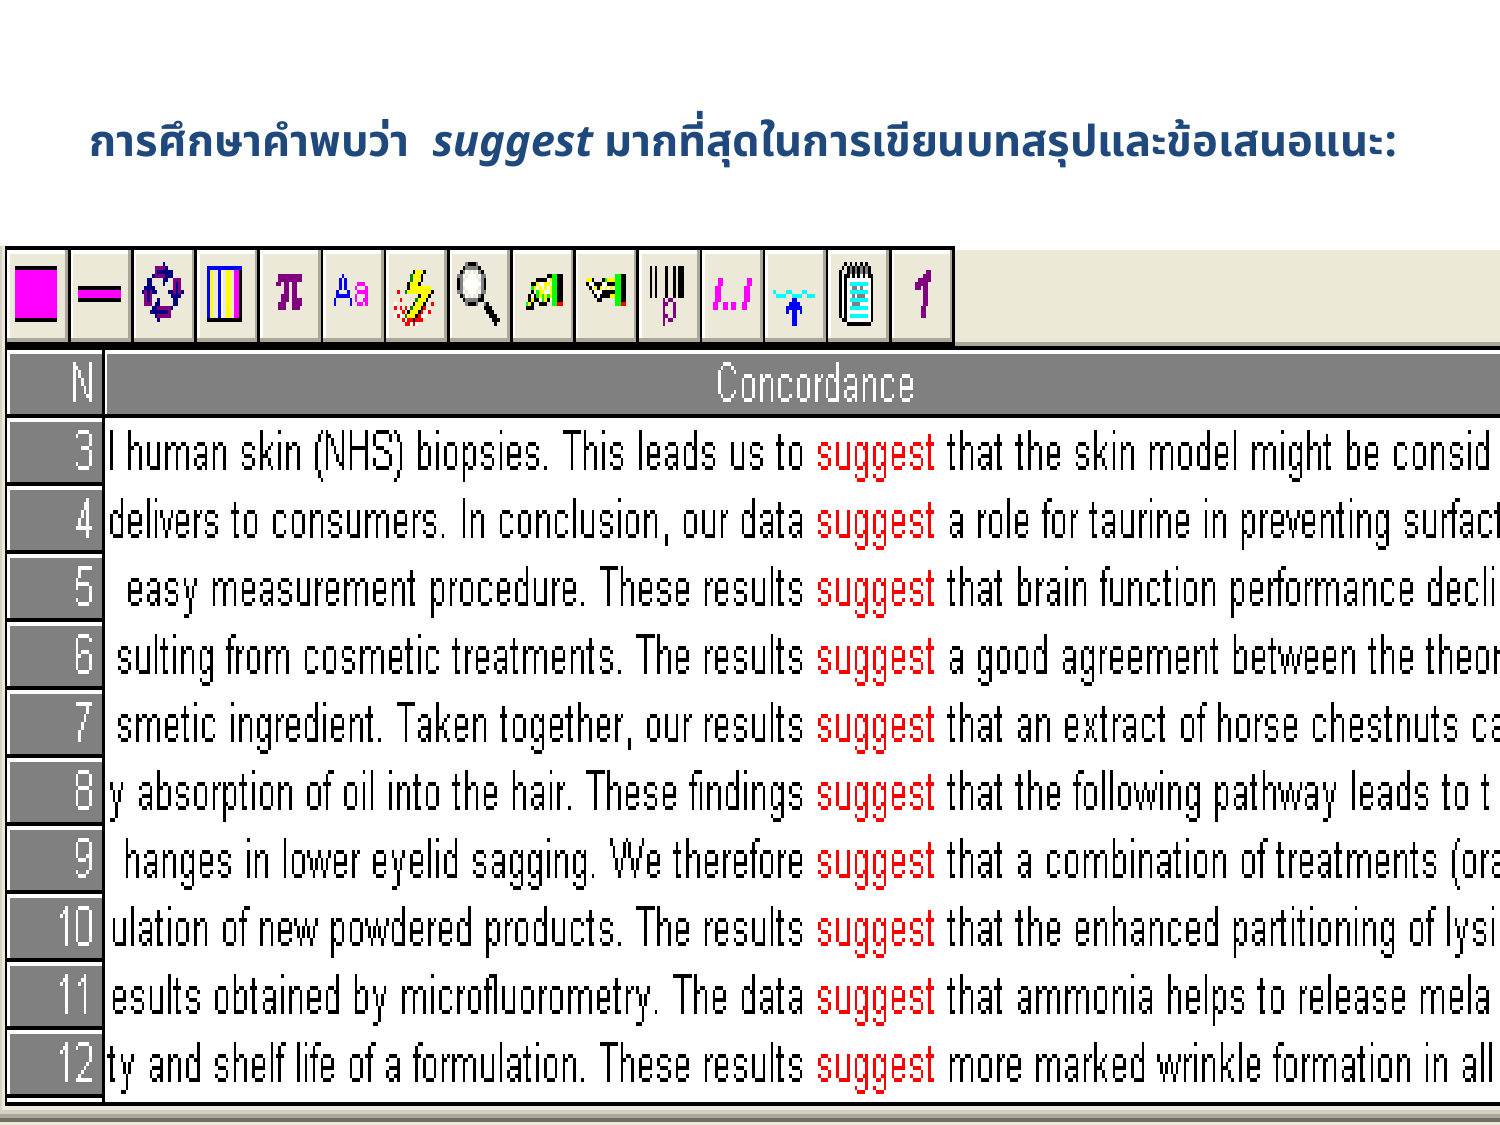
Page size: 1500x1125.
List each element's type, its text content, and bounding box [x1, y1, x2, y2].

title การศึกษาคำพบว่า suggest มากที่สุดในการเขียนบทสรุปและข้อเสนอแนะ: [75, 45, 1425, 233]
picture [0, 245, 1500, 1125]
